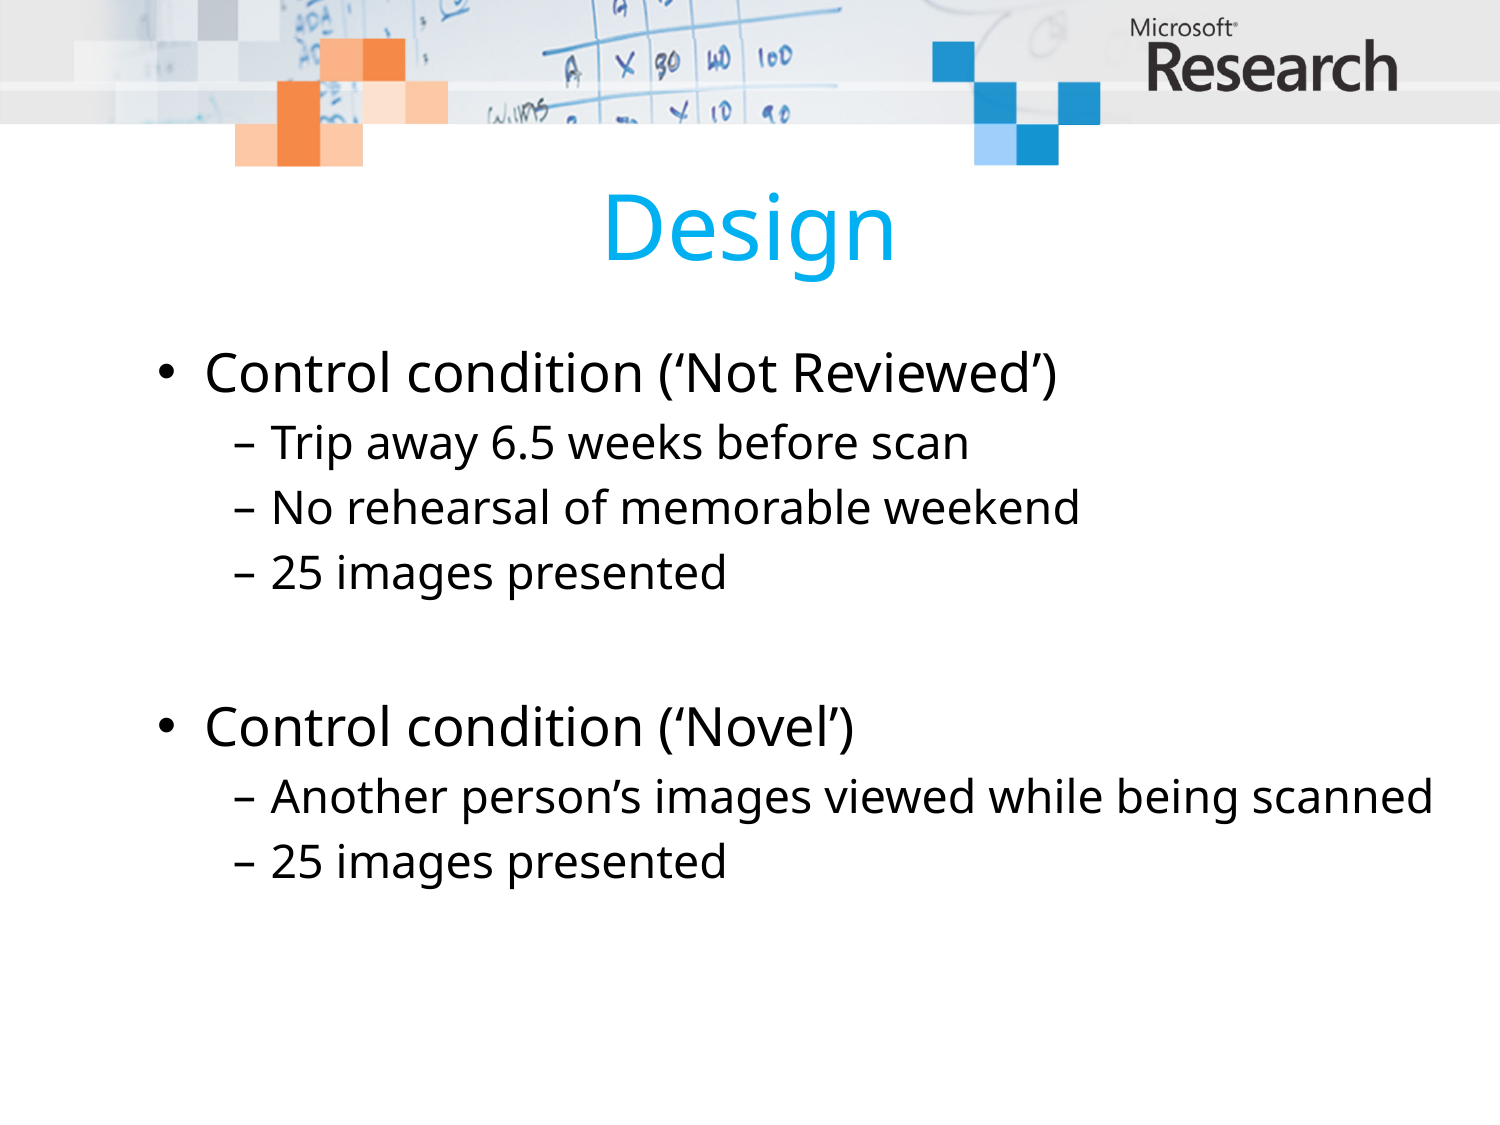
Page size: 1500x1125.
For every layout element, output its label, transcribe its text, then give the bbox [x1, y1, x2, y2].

title Design [75, 129, 1425, 318]
list Control condition (‘Not Reviewed’) Trip away 6.5 weeks before scan No rehearsal of memorable weekend 25 images presented Control condition (‘Novel’) Another person’s images viewed while being scanned 25 images presented [67, 331, 1459, 1063]
picture [0, 0, 1500, 251]
